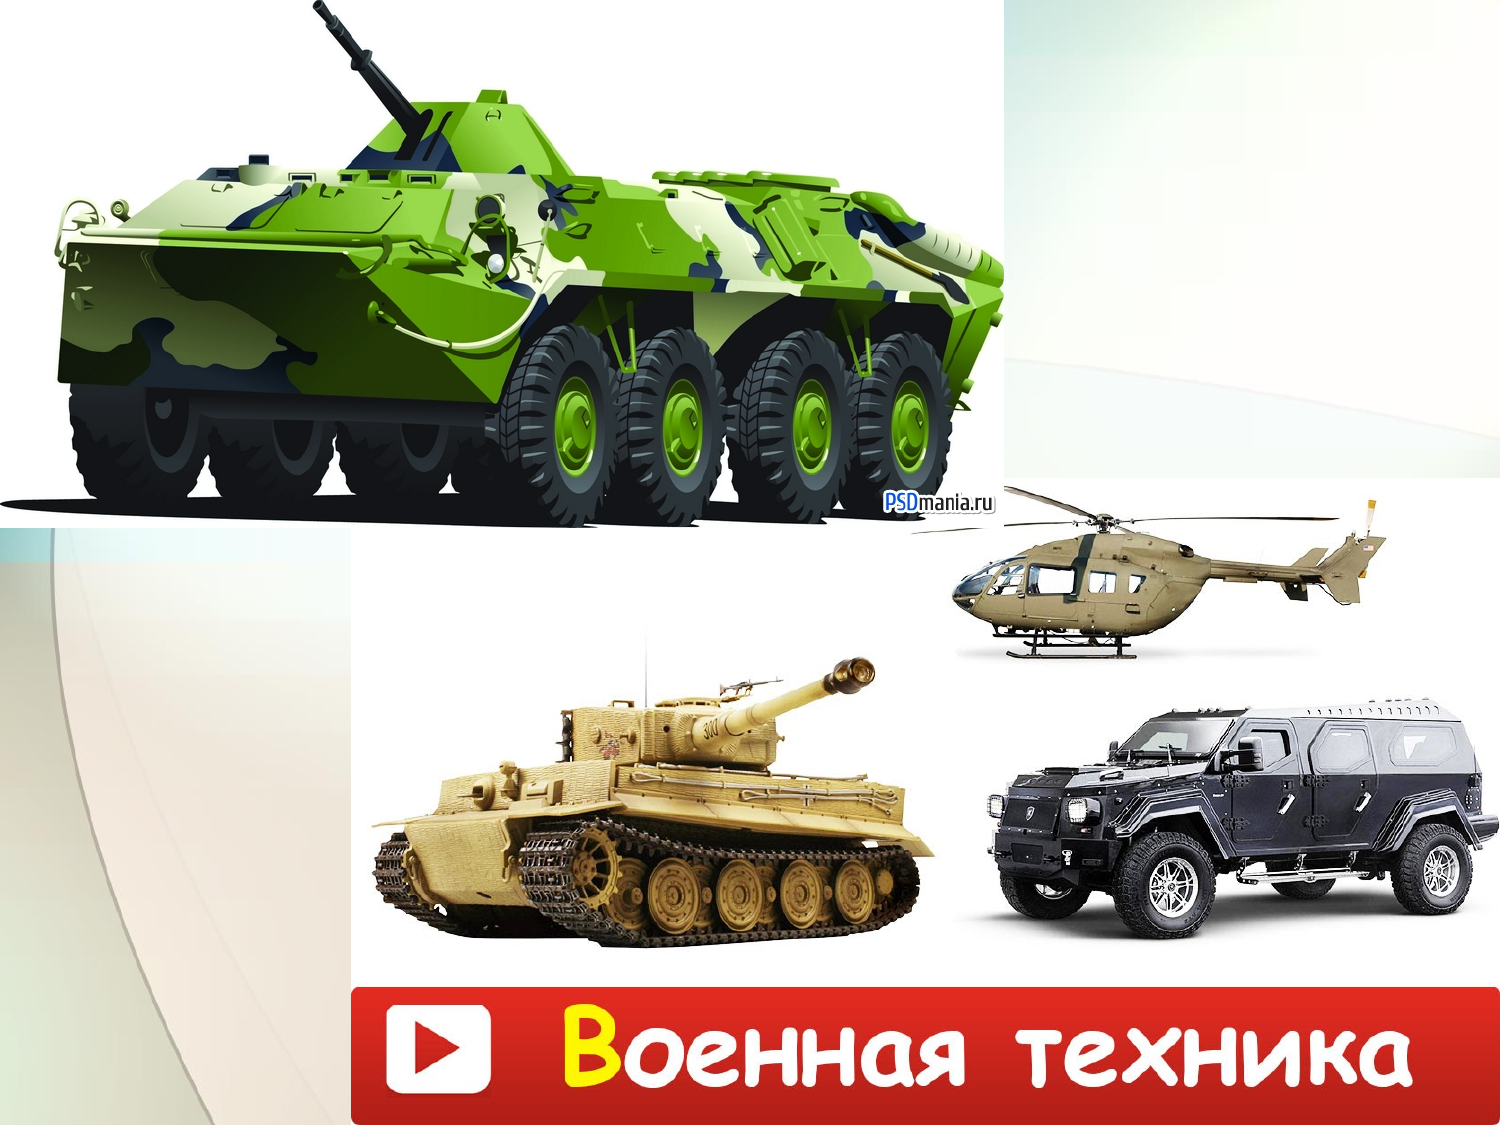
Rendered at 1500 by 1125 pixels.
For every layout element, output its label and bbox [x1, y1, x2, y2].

list [351, 478, 1500, 1125]
picture [0, 0, 1500, 1125]
